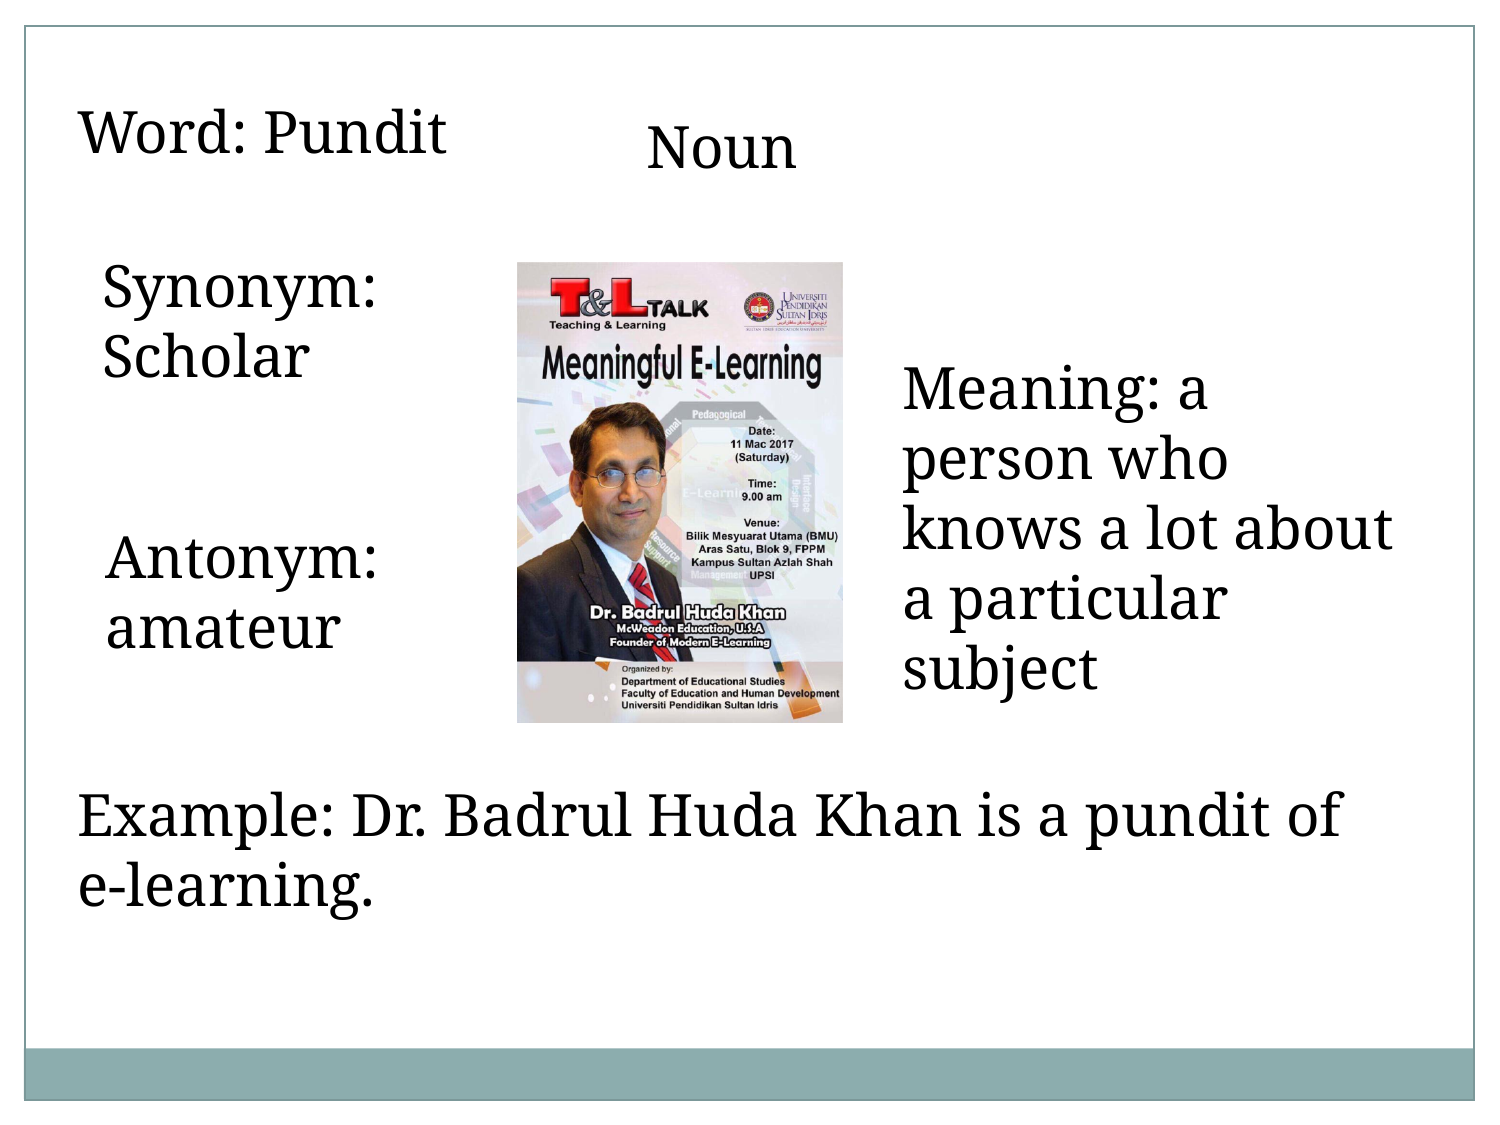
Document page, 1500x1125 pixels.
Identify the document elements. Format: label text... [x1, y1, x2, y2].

text_box Word: Pundit [62, 87, 475, 173]
text_box Example: Dr. Badrul Huda Khan is a pundit of e-learning. [62, 770, 1363, 925]
text_box Antonym: amateur [90, 512, 397, 668]
text_box Meaning: a person who knows a lot about a particular subject [887, 343, 1425, 709]
picture [516, 262, 843, 723]
text_box Synonym: Scholar [87, 241, 425, 397]
text_box Noun [631, 103, 844, 188]
